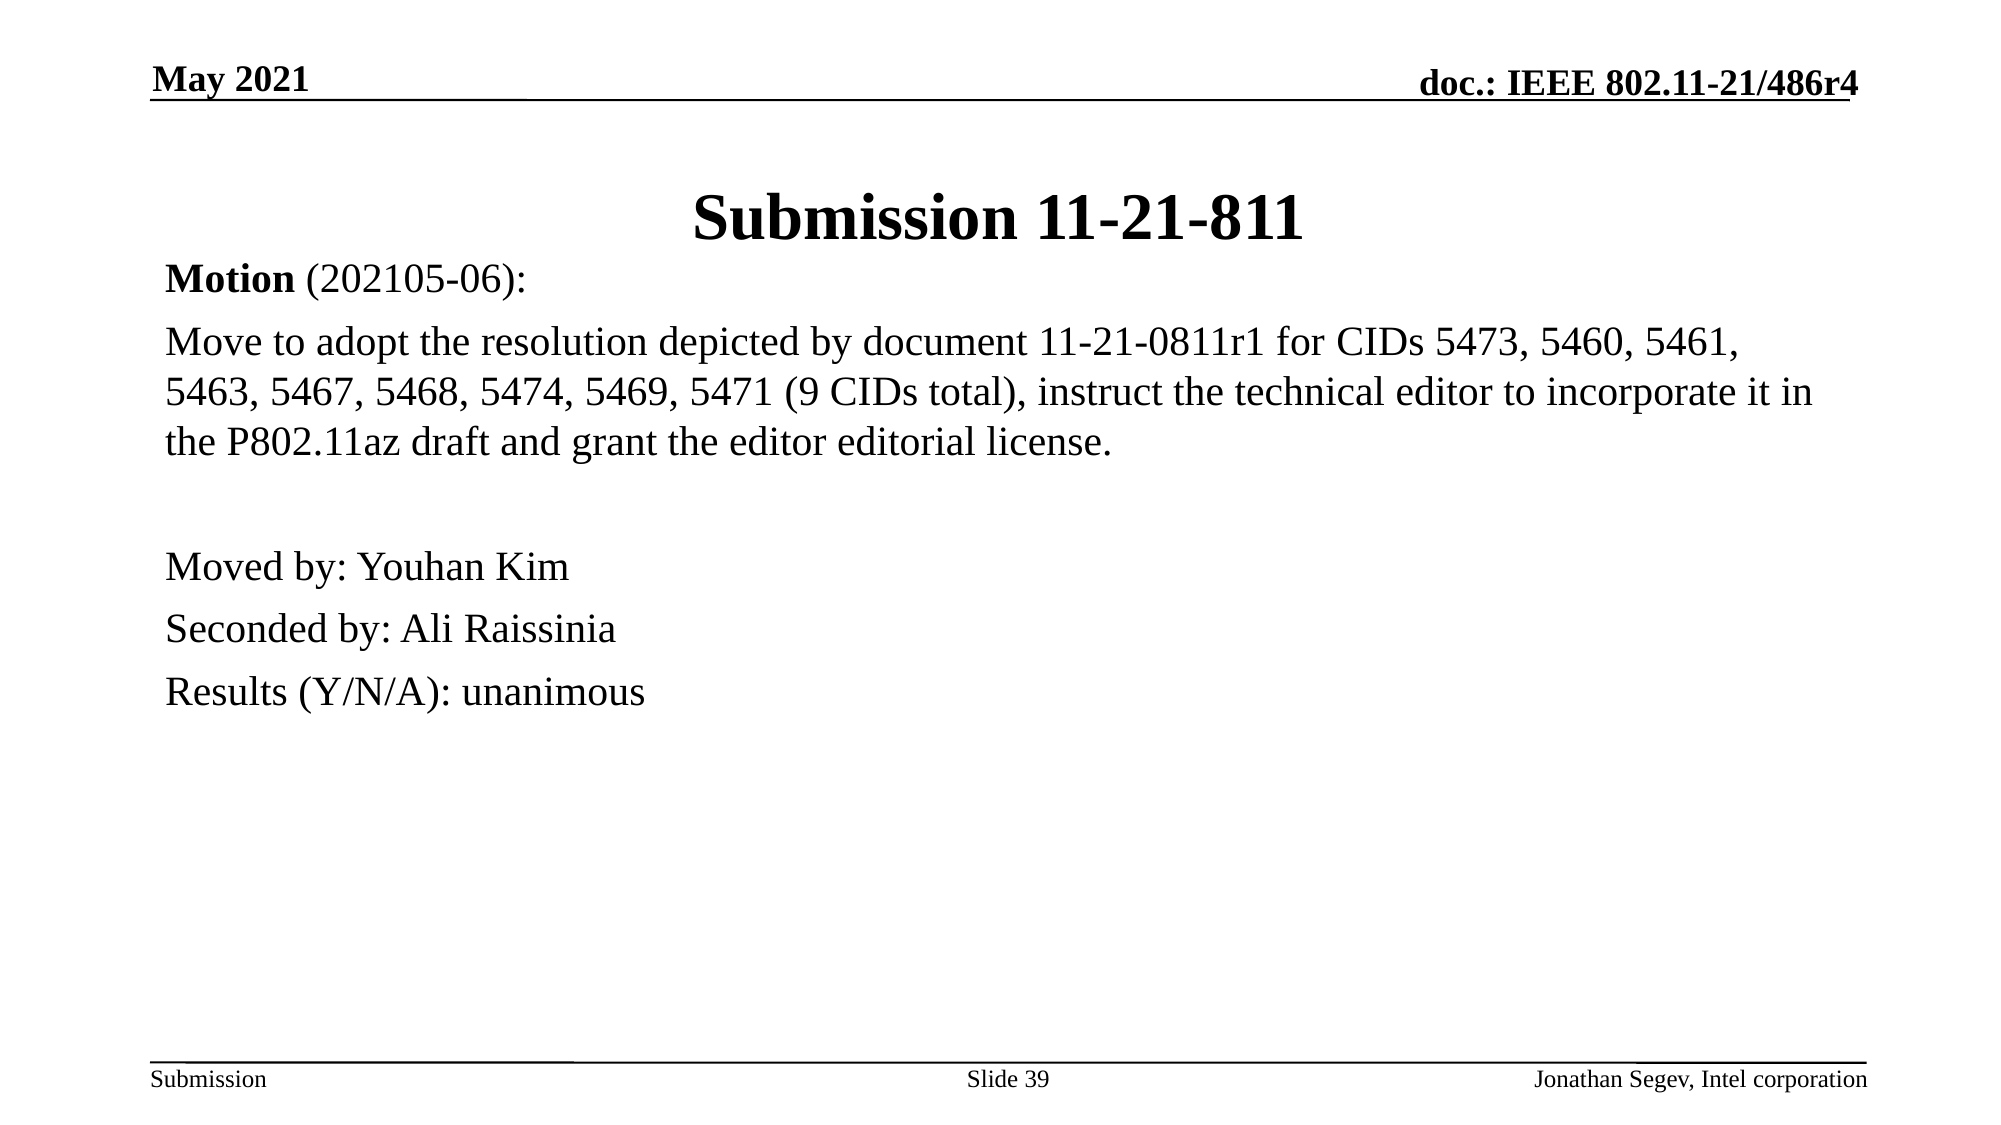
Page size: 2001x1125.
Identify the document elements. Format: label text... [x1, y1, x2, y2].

list Motion (202105-06): Move to adopt the resolution depicted by document 11-21-0811r1 for CIDs 5473, 5460, 5461, 5463, 5467, 5468, 5474, 5469, 5471 (9 CIDs total), instruct the technical editor to incorporate it in the P802.11az draft and grant the editor editorial license. Moved by: Youhan Kim Seconded by: Ali Raissinia Results (Y/N/A): unanimous [149, 243, 1850, 1000]
footer Jonathan Segev, Intel corporation [1171, 1061, 1869, 1093]
slide_number Slide 39 [950, 1061, 1067, 1123]
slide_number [152, 54, 563, 100]
title Submission 11-21-811 [149, 124, 1850, 243]
